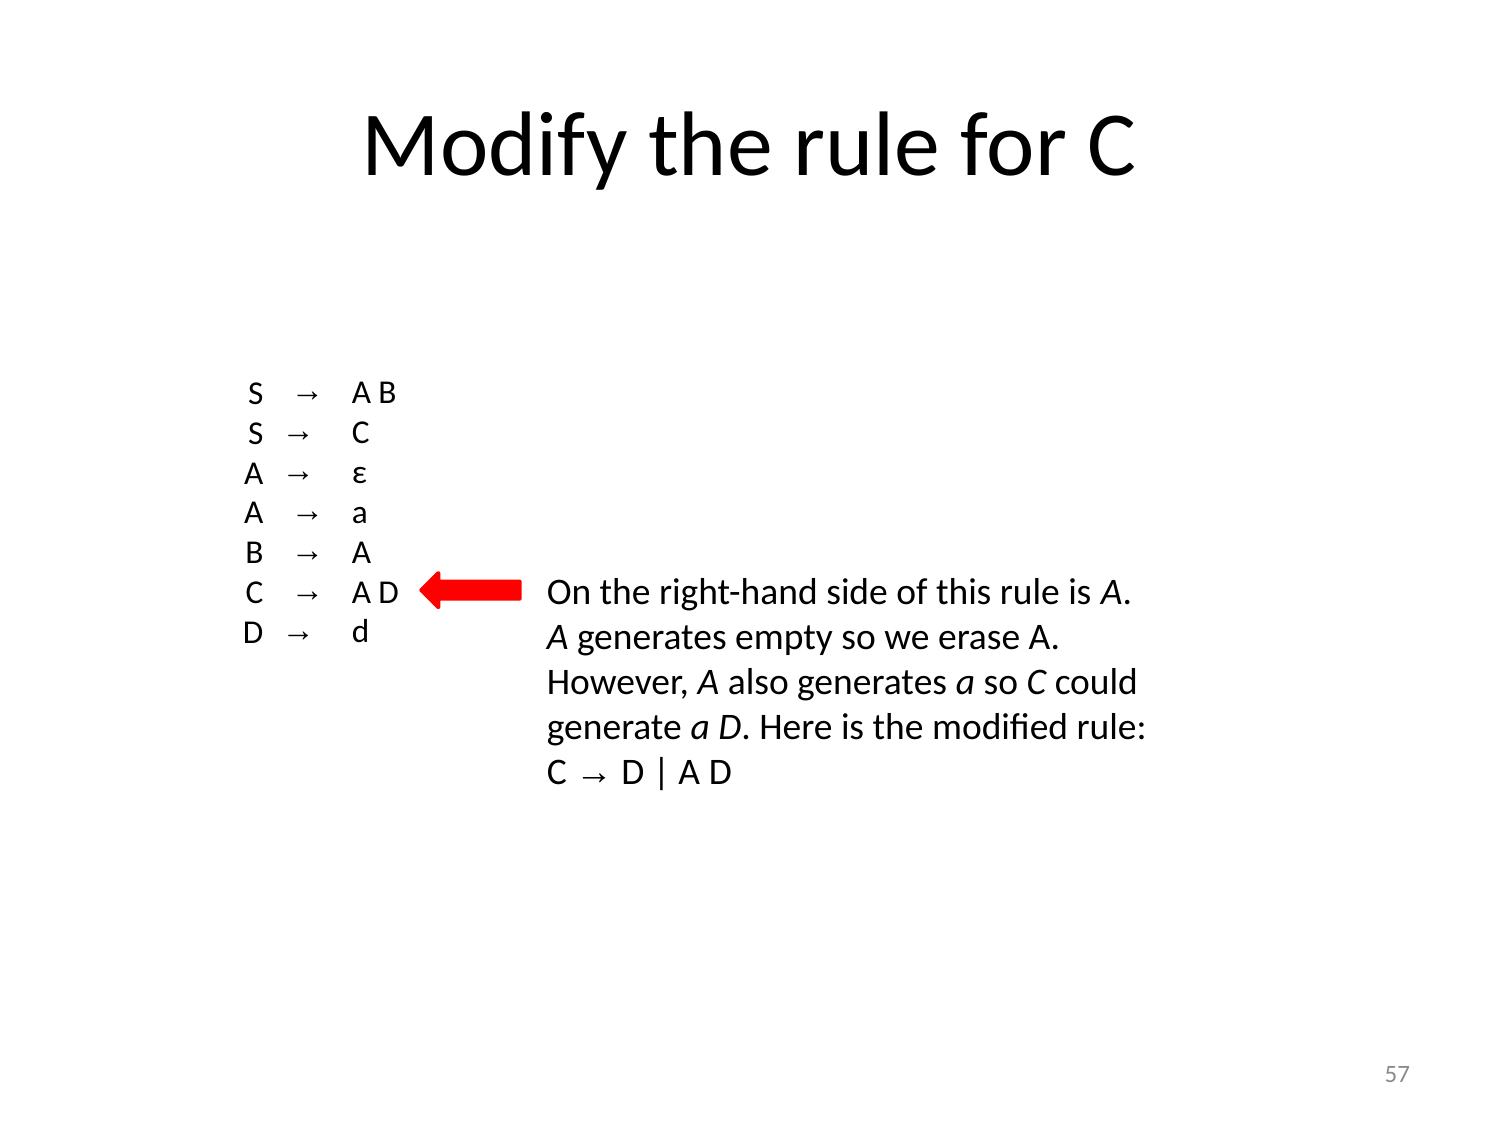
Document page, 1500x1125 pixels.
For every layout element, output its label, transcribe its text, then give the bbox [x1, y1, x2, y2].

slide_number 57 [1074, 1042, 1425, 1103]
text_box On the right-hand side of this rule is A. A generates empty so we erase A. However, A also generates a so C could generate a D. Here is the modified rule: C → D | A D [532, 559, 1174, 800]
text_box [191, 365, 462, 654]
title Modify the rule for C [75, 45, 1425, 233]
text_box [466, 579, 522, 601]
